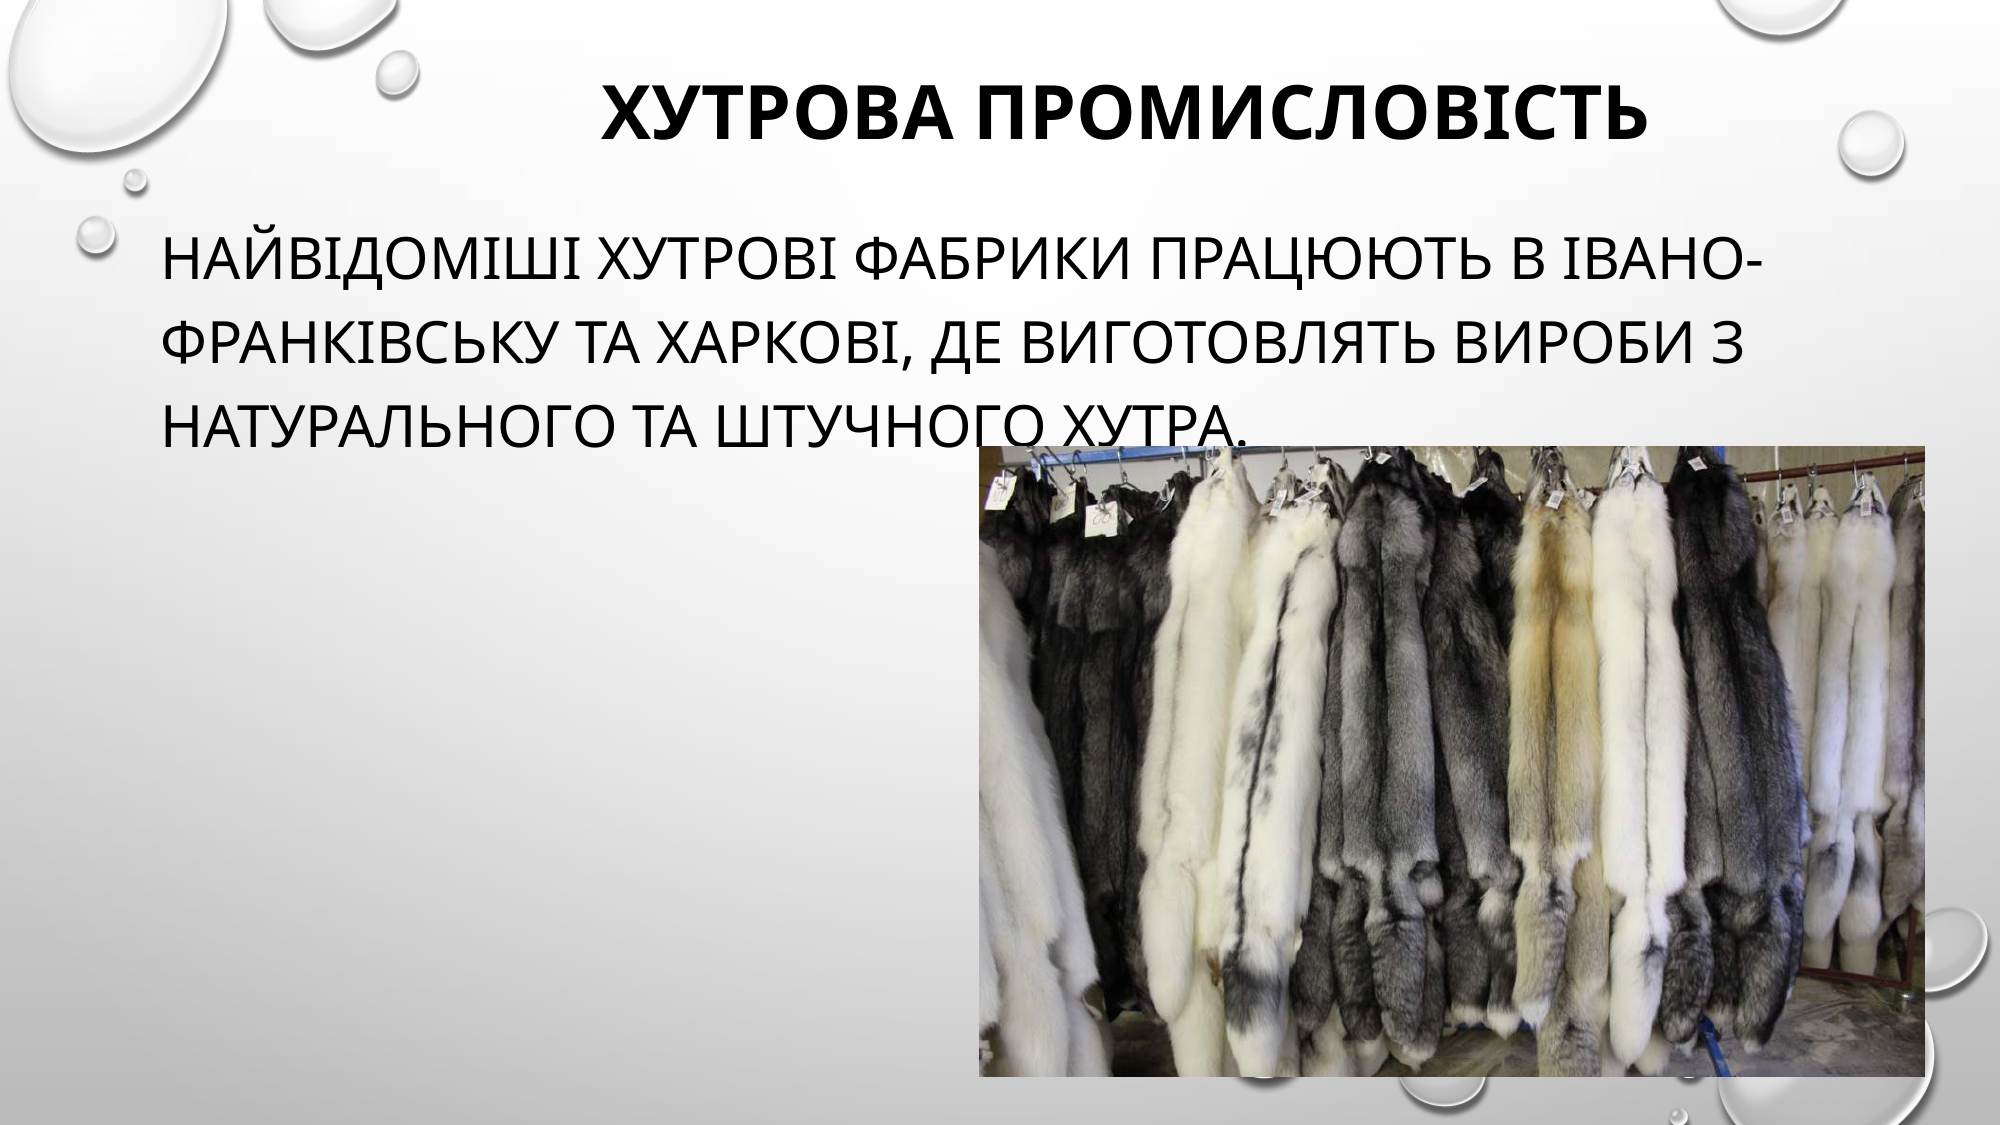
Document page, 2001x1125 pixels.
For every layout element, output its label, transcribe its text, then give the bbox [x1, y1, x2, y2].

list Найвідоміші хутрові фабрики працюють в Івано-Франківську та Харкові, де виготовлять вироби з натурального та штучного хутра. [145, 199, 1846, 762]
title Хутрова промисловість [304, 47, 1948, 183]
picture [0, 0, 2000, 1125]
